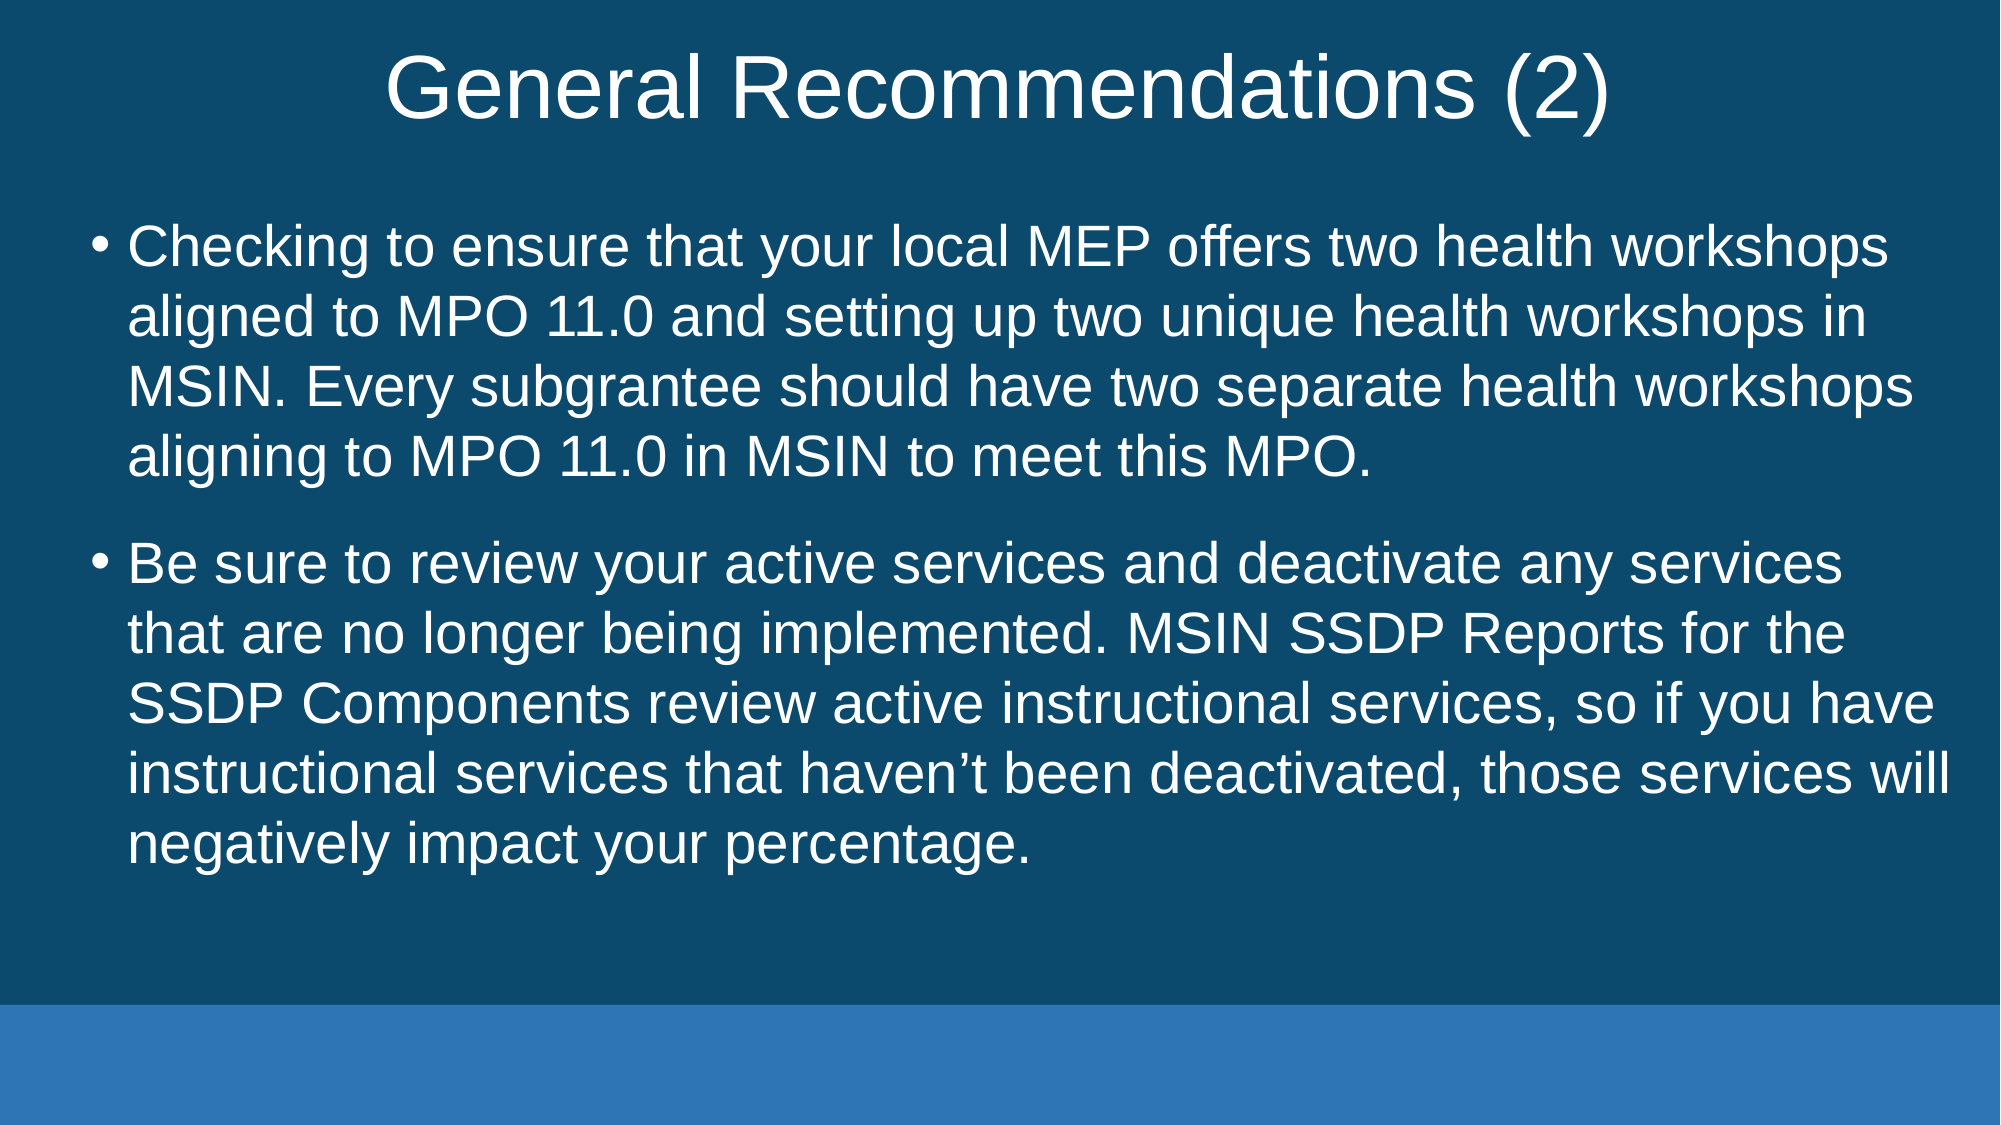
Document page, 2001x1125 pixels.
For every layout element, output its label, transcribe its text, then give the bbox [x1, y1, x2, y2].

title General Recommendations (2) [24, 33, 1975, 147]
list Checking to ensure that your local MEP offers two health workshops aligned to MPO 11.0 and setting up two unique health workshops in MSIN. Every subgrantee should have two separate health workshops aligning to MPO 11.0 in MSIN to meet this MPO. Be sure to review your active services and deactivate any services that are no longer being implemented. MSIN SSDP Reports for the SSDP Components review active instructional services, so if you have instructional services that haven’t been deactivated, those services will negatively impact your percentage. [0, 200, 1975, 1046]
